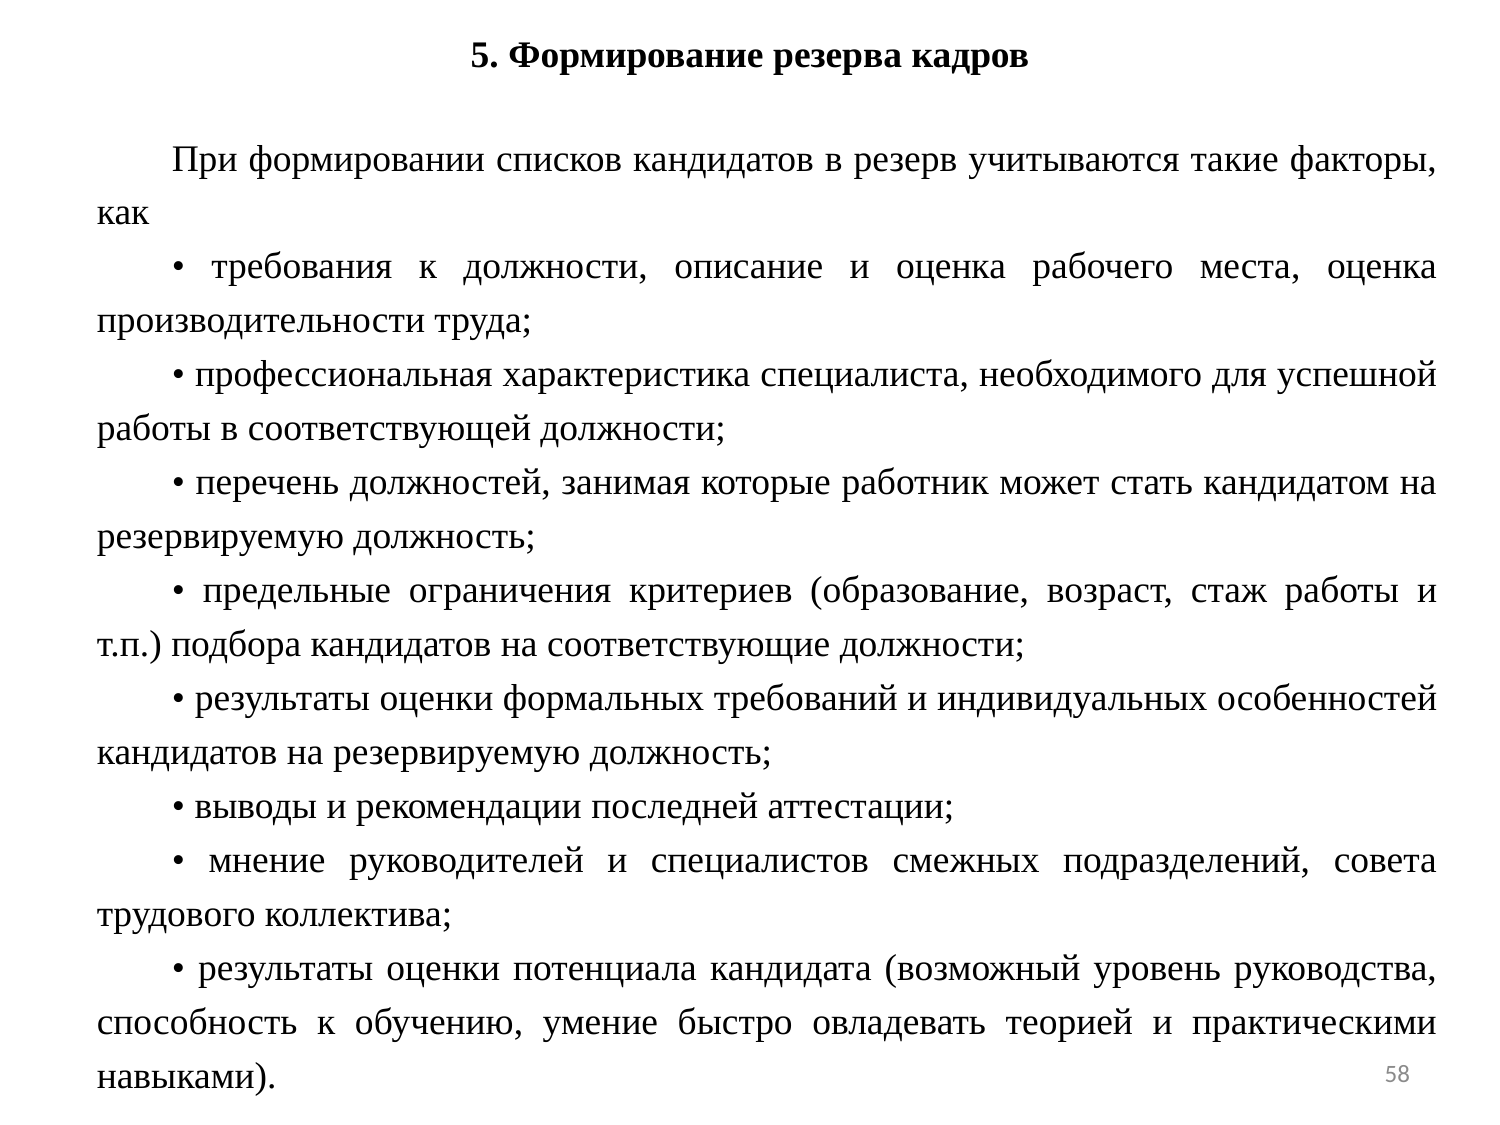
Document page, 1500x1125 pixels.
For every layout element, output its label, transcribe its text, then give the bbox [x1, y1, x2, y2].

text_box При формировании списков кандидатов в резерв учитываются такие факторы, как • требования к должности, описание и оценка рабочего места, оценка производительности труда; • профессиональная характеристика специалиста, необходимого для успешной работы в соответствующей должности; • перечень должностей, занимая которые работник может стать кандидатом на резервируемую должность; • предельные ограничения критериев (образование, возраст, стаж работы и т.п.) подбора кандидатов на соответствующие должности; • результаты оценки формальных требований и индивидуальных особенностей кандидатов на резервируемую должность; • выводы и рекомендации последней аттестации; • мнение руководителей и специалистов смежных подразделений, совета трудового коллектива; • результаты оценки потенциала кандидата (возможный уровень руководства, способность к обучению, умение быстро овладевать теорией и практическими навыками). [82, 117, 1454, 1104]
text_box 5. Формирование резерва кадров [0, 0, 1500, 83]
slide_number 58 [1074, 1042, 1425, 1103]
